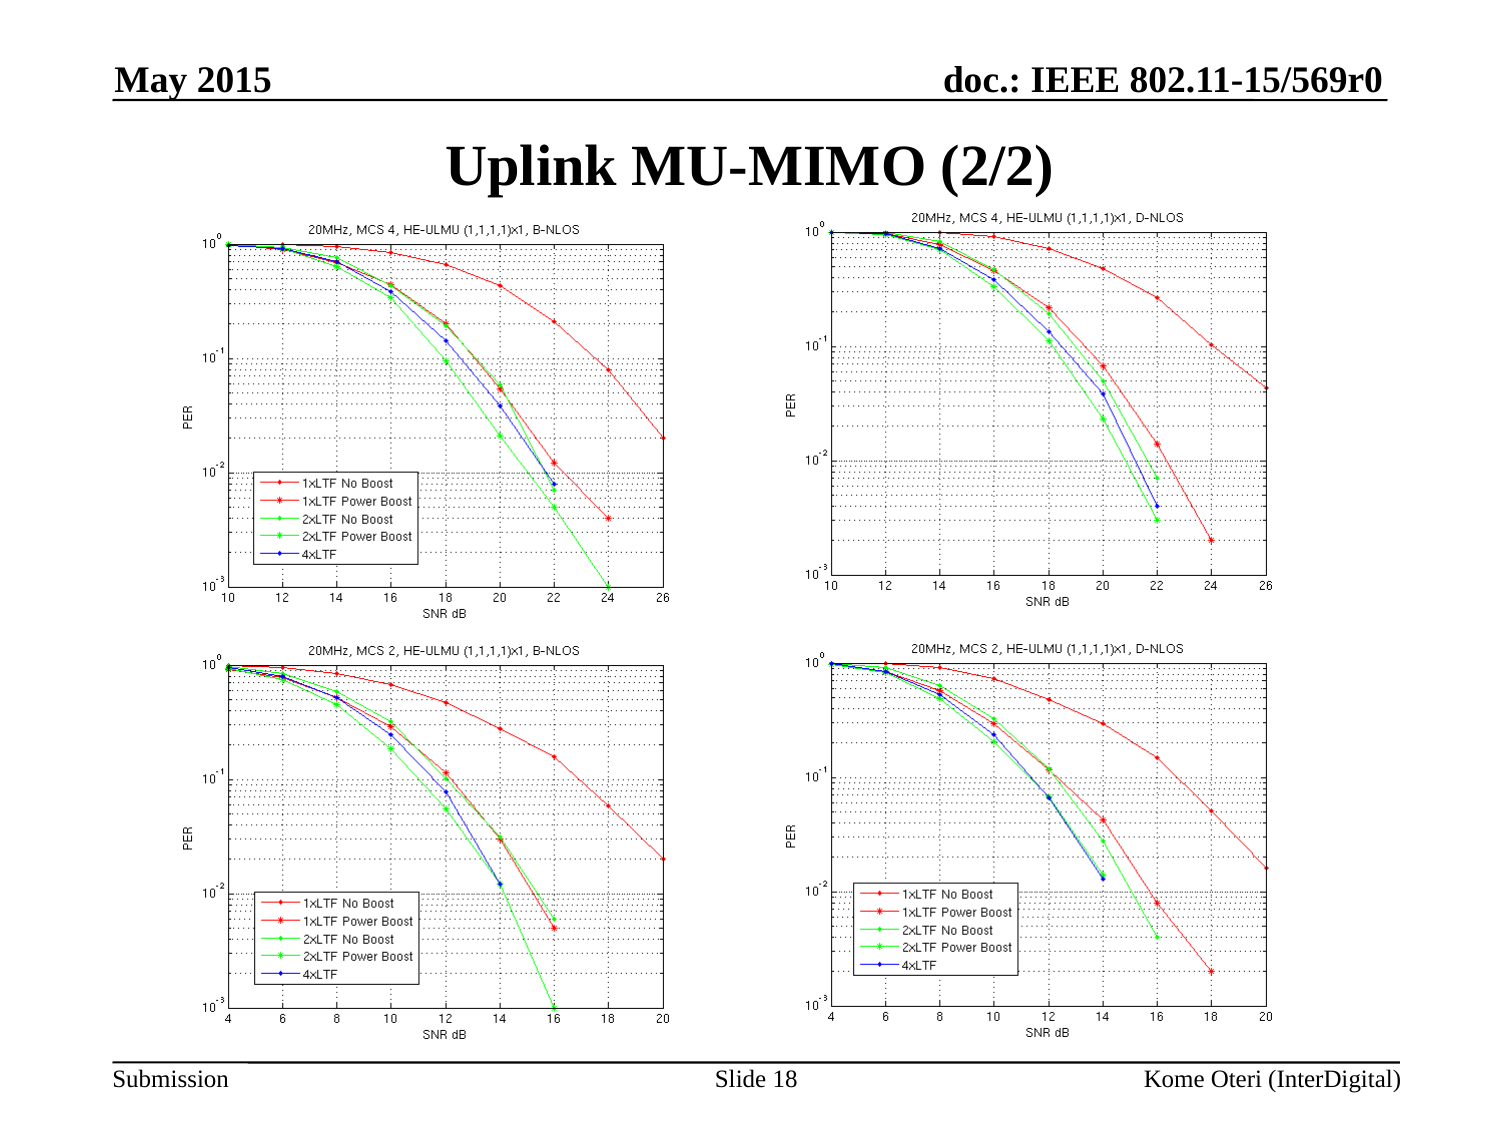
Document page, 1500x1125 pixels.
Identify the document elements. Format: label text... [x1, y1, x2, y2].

title Uplink MU-MIMO (2/2) [112, 112, 1388, 213]
footer Kome Oteri (InterDigital) [1139, 1061, 1402, 1093]
picture [155, 212, 716, 633]
picture [758, 631, 1319, 1052]
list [155, 640, 716, 1054]
slide_number Slide 18 [712, 1061, 800, 1093]
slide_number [114, 54, 309, 101]
picture [758, 200, 1319, 622]
